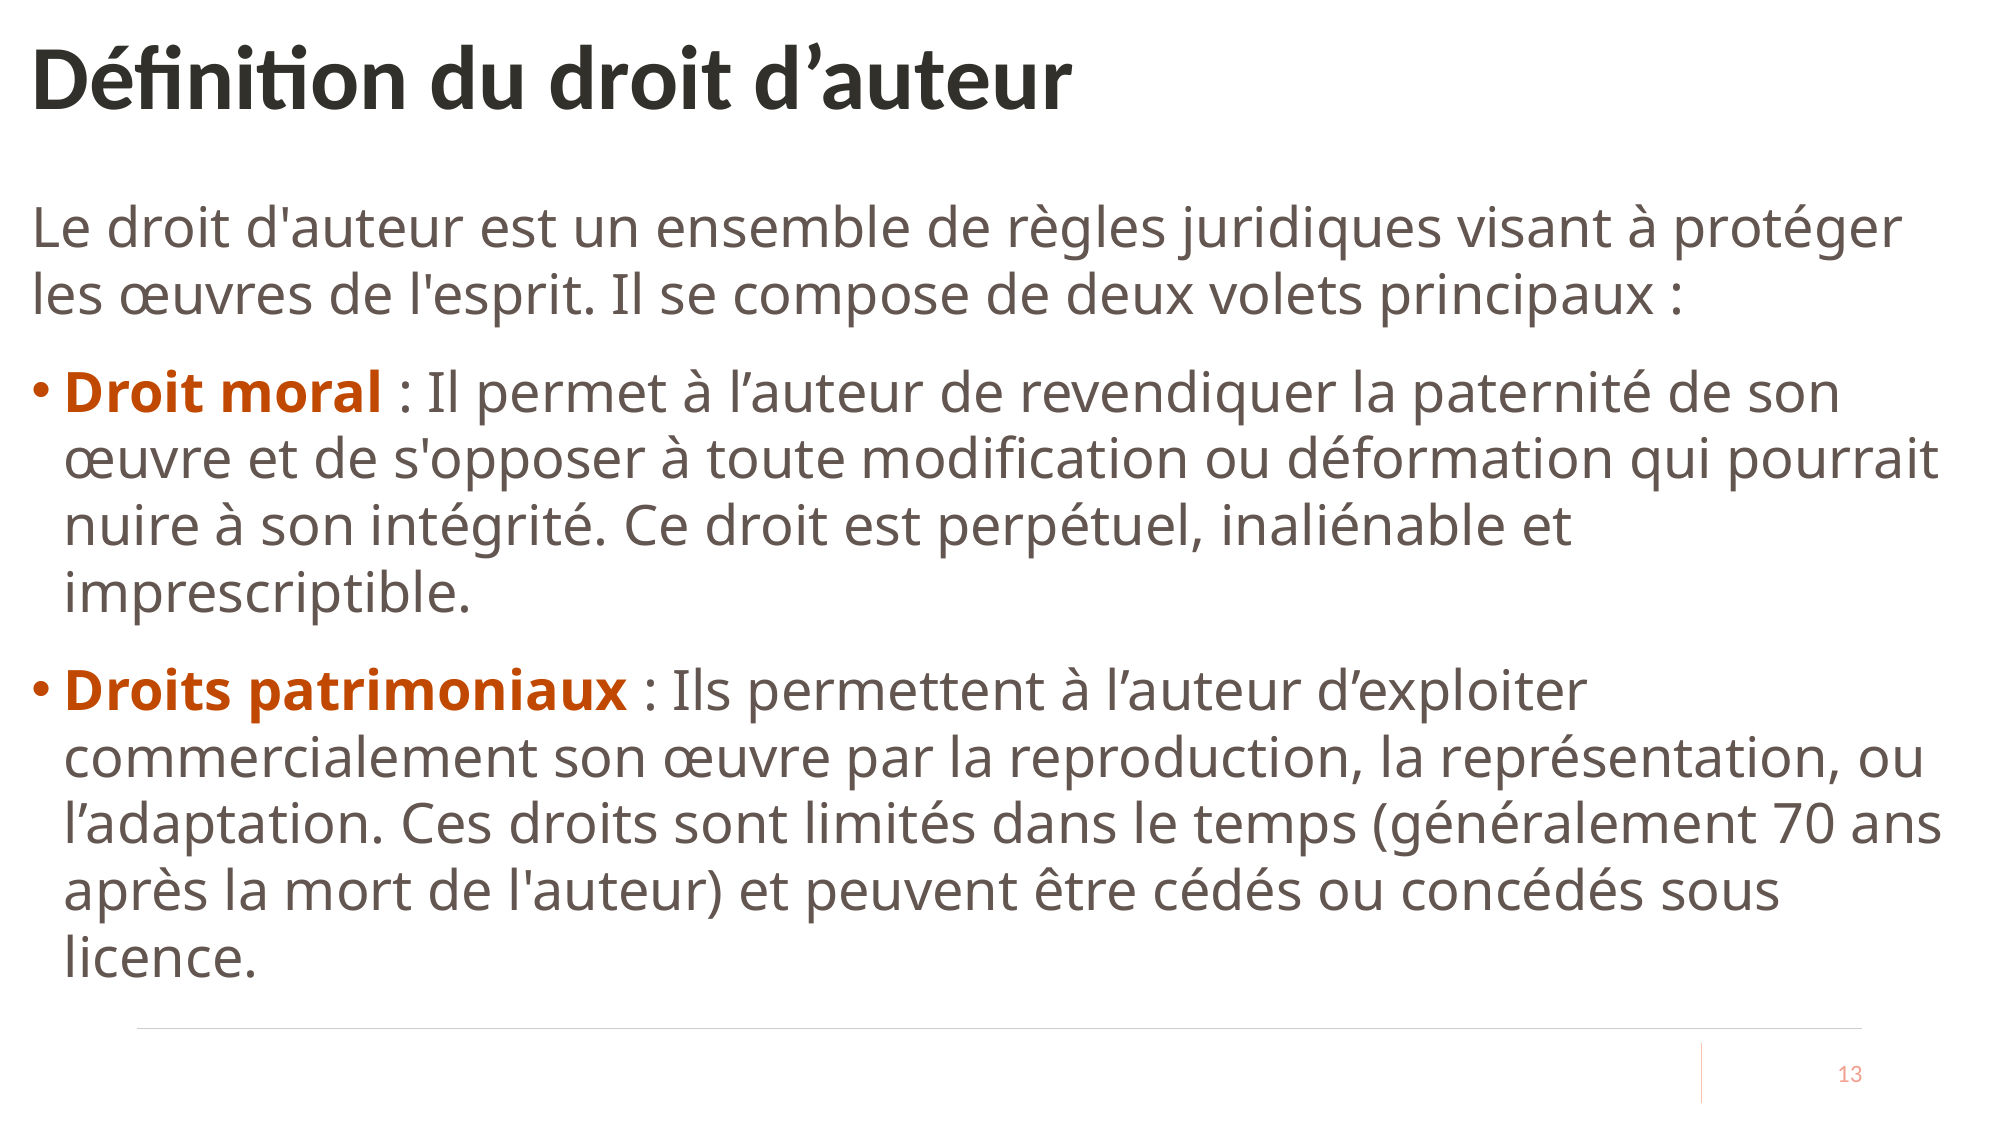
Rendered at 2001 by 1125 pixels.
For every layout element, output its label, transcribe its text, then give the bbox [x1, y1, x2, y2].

slide_number 13 [1720, 1042, 1863, 1103]
list Le droit d'auteur est un ensemble de règles juridiques visant à protéger les œuvres de l'esprit. Il se compose de deux volets principaux : Droit moral : Il permet à l’auteur de revendiquer la paternité de son œuvre et de s'opposer à toute modification ou déformation qui pourrait nuire à son intégrité. Ce droit est perpétuel, inaliénable et imprescriptible. Droits patrimoniaux : Ils permettent à l’auteur d’exploiter commercialement son œuvre par la reproduction, la représentation, ou l’adaptation. Ces droits sont limités dans le temps (généralement 70 ans après la mort de l'auteur) et peuvent être cédés ou concédés sous licence. [31, 184, 1969, 1012]
title Définition du droit d’auteur [31, 22, 1780, 138]
